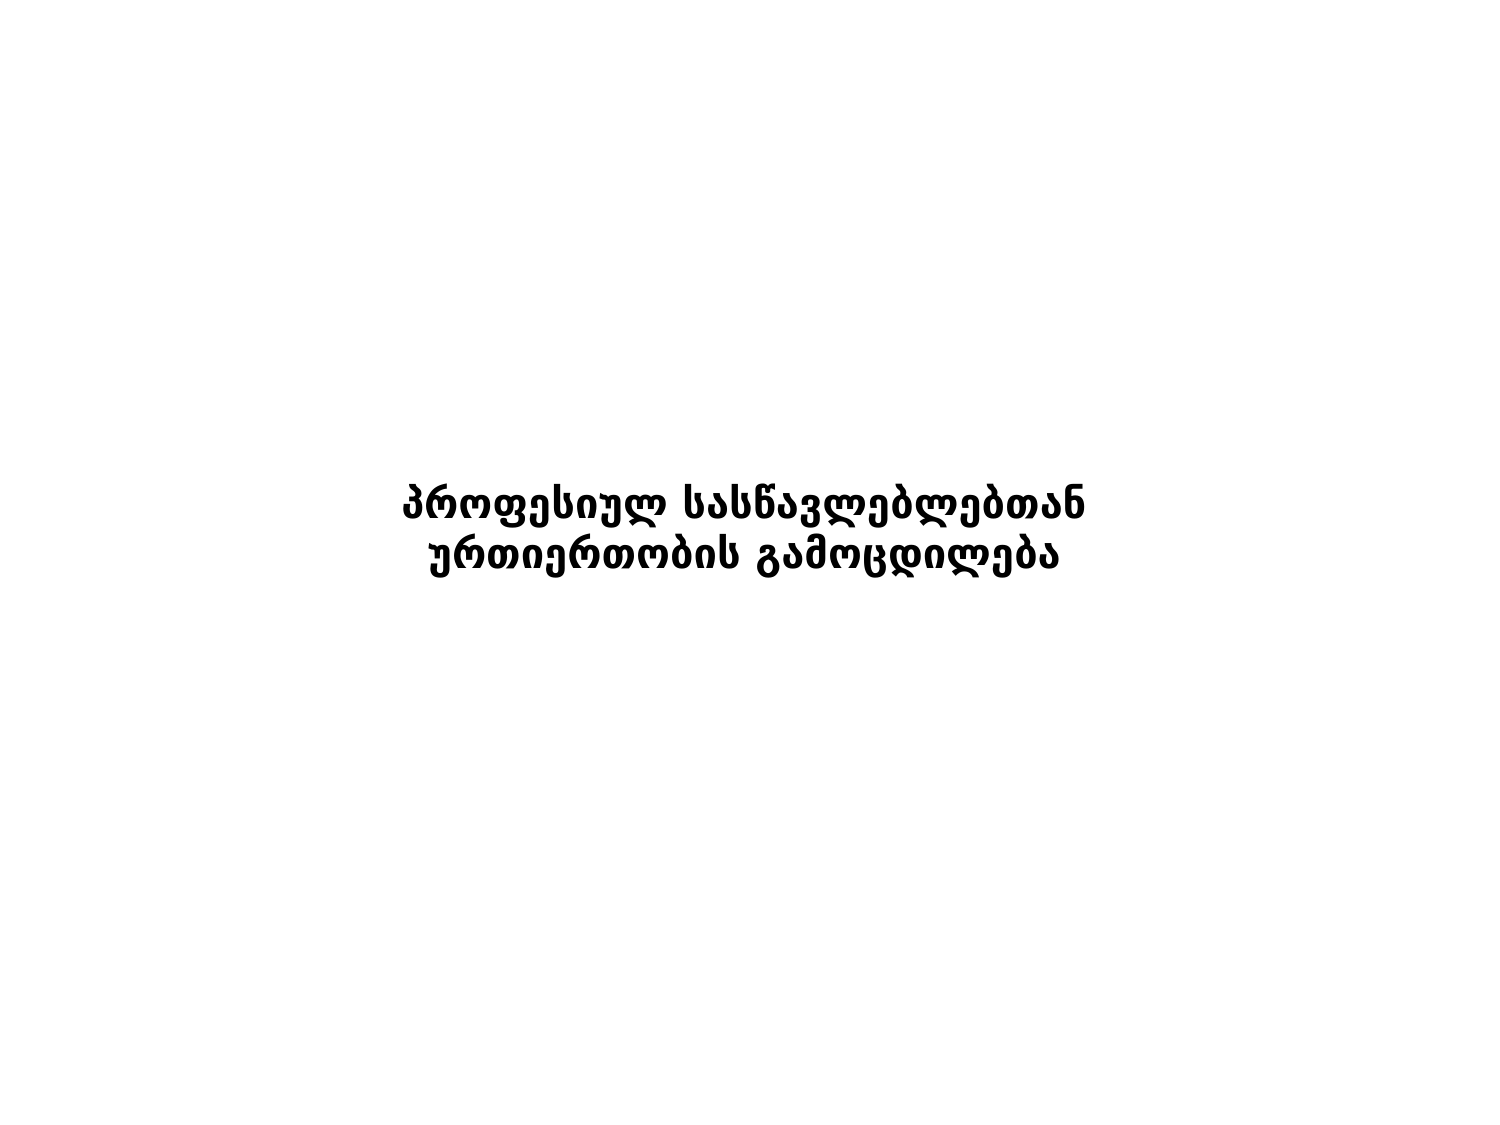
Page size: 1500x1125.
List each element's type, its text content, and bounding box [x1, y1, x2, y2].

list პროფესიულ სასწავლებლებთან ურთიერთობის გამოცდილება [312, 420, 1176, 634]
